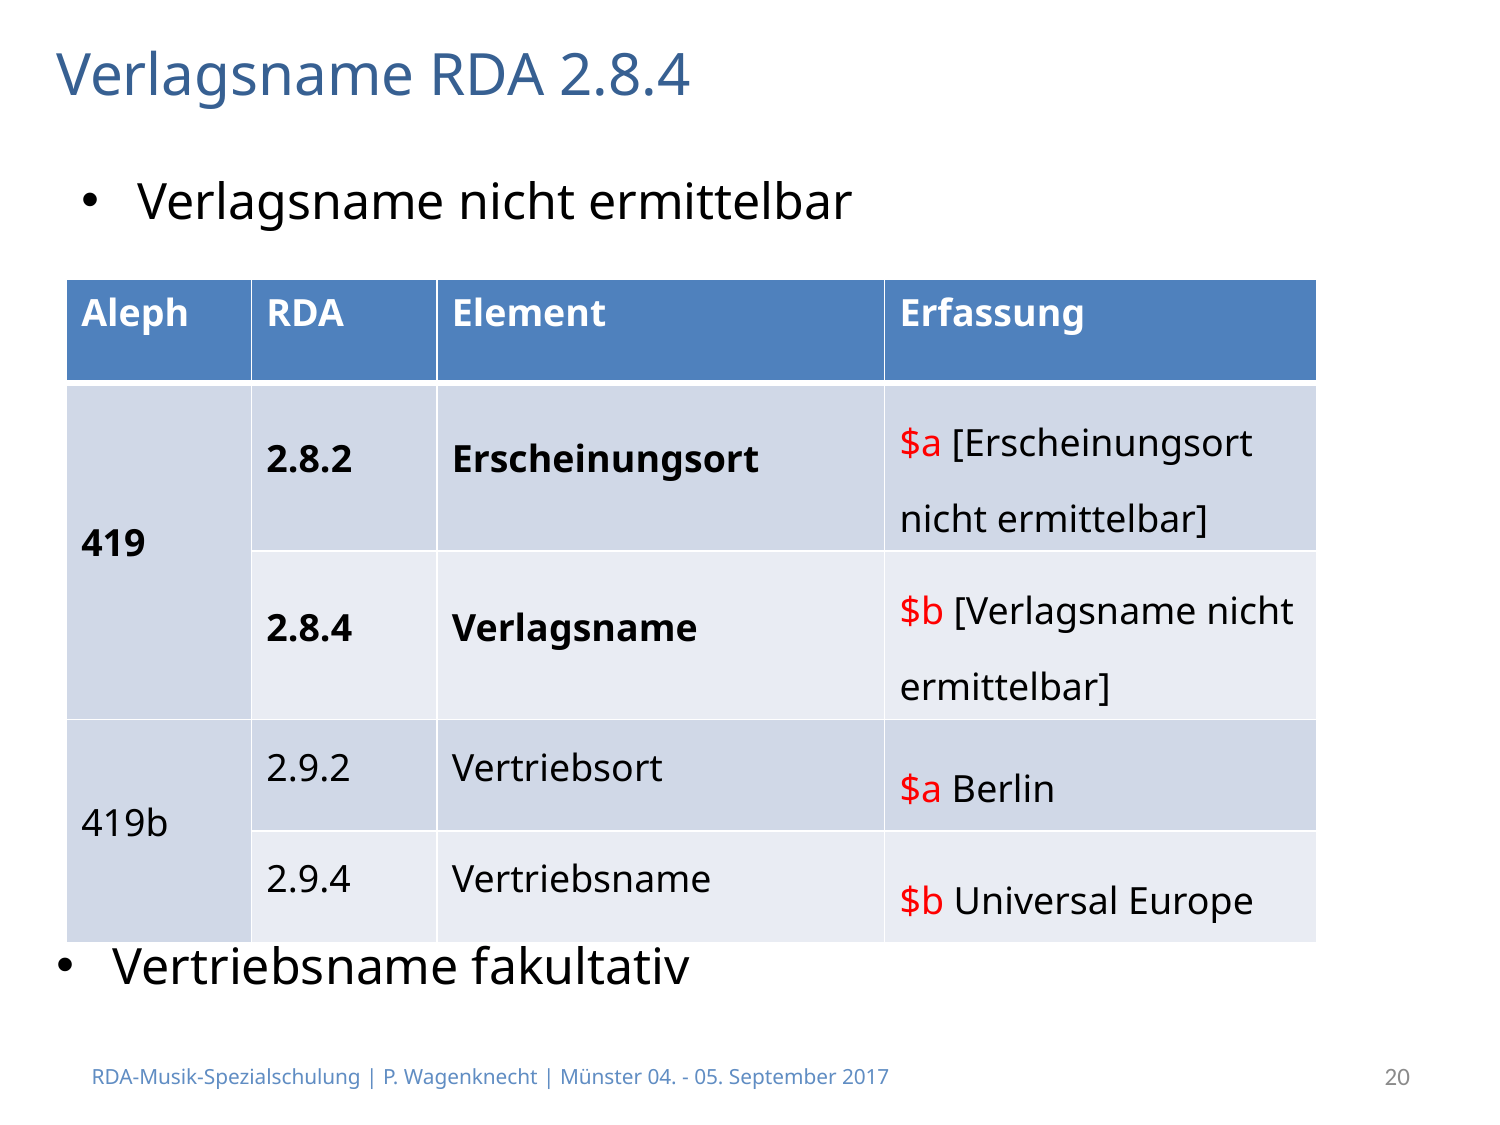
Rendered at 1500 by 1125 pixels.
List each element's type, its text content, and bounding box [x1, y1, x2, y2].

text_box Verlagsname nicht ermittelbar [66, 162, 1484, 269]
table_cell Erscheinungsort [438, 386, 884, 550]
table_header Erfassung [885, 280, 1316, 380]
table_header Aleph [67, 280, 251, 380]
footer RDA-Musik-Spezialschulung | P. Wagenknecht | Münster 04. - 05. September 2017 [76, 1045, 1187, 1106]
title Verlagsname RDA 2.8.4 [41, 30, 1459, 114]
table_cell $a [Erscheinungsort nicht ermittelbar] [885, 386, 1316, 550]
table_cell 419 [67, 386, 251, 719]
table_cell 2.8.4 [252, 552, 436, 719]
table_cell $b [Verlagsname nicht ermittelbar] [885, 552, 1316, 719]
table_header Element [438, 280, 884, 380]
slide_number 20 [1187, 1045, 1425, 1106]
table_cell Vertriebsname [438, 832, 884, 942]
table_cell Vertriebsort [438, 720, 884, 830]
table_cell $b Universal Europe [885, 832, 1316, 942]
table_cell 2.9.4 [252, 832, 436, 942]
table_cell 419b [67, 720, 251, 942]
table_header RDA [252, 280, 436, 380]
table_cell 2.8.2 [252, 386, 436, 550]
table_cell $a Berlin [885, 720, 1316, 830]
list Vertriebsname fakultativ [41, 786, 1459, 988]
table_cell Verlagsname [438, 552, 884, 719]
table_cell 2.9.2 [252, 720, 436, 830]
